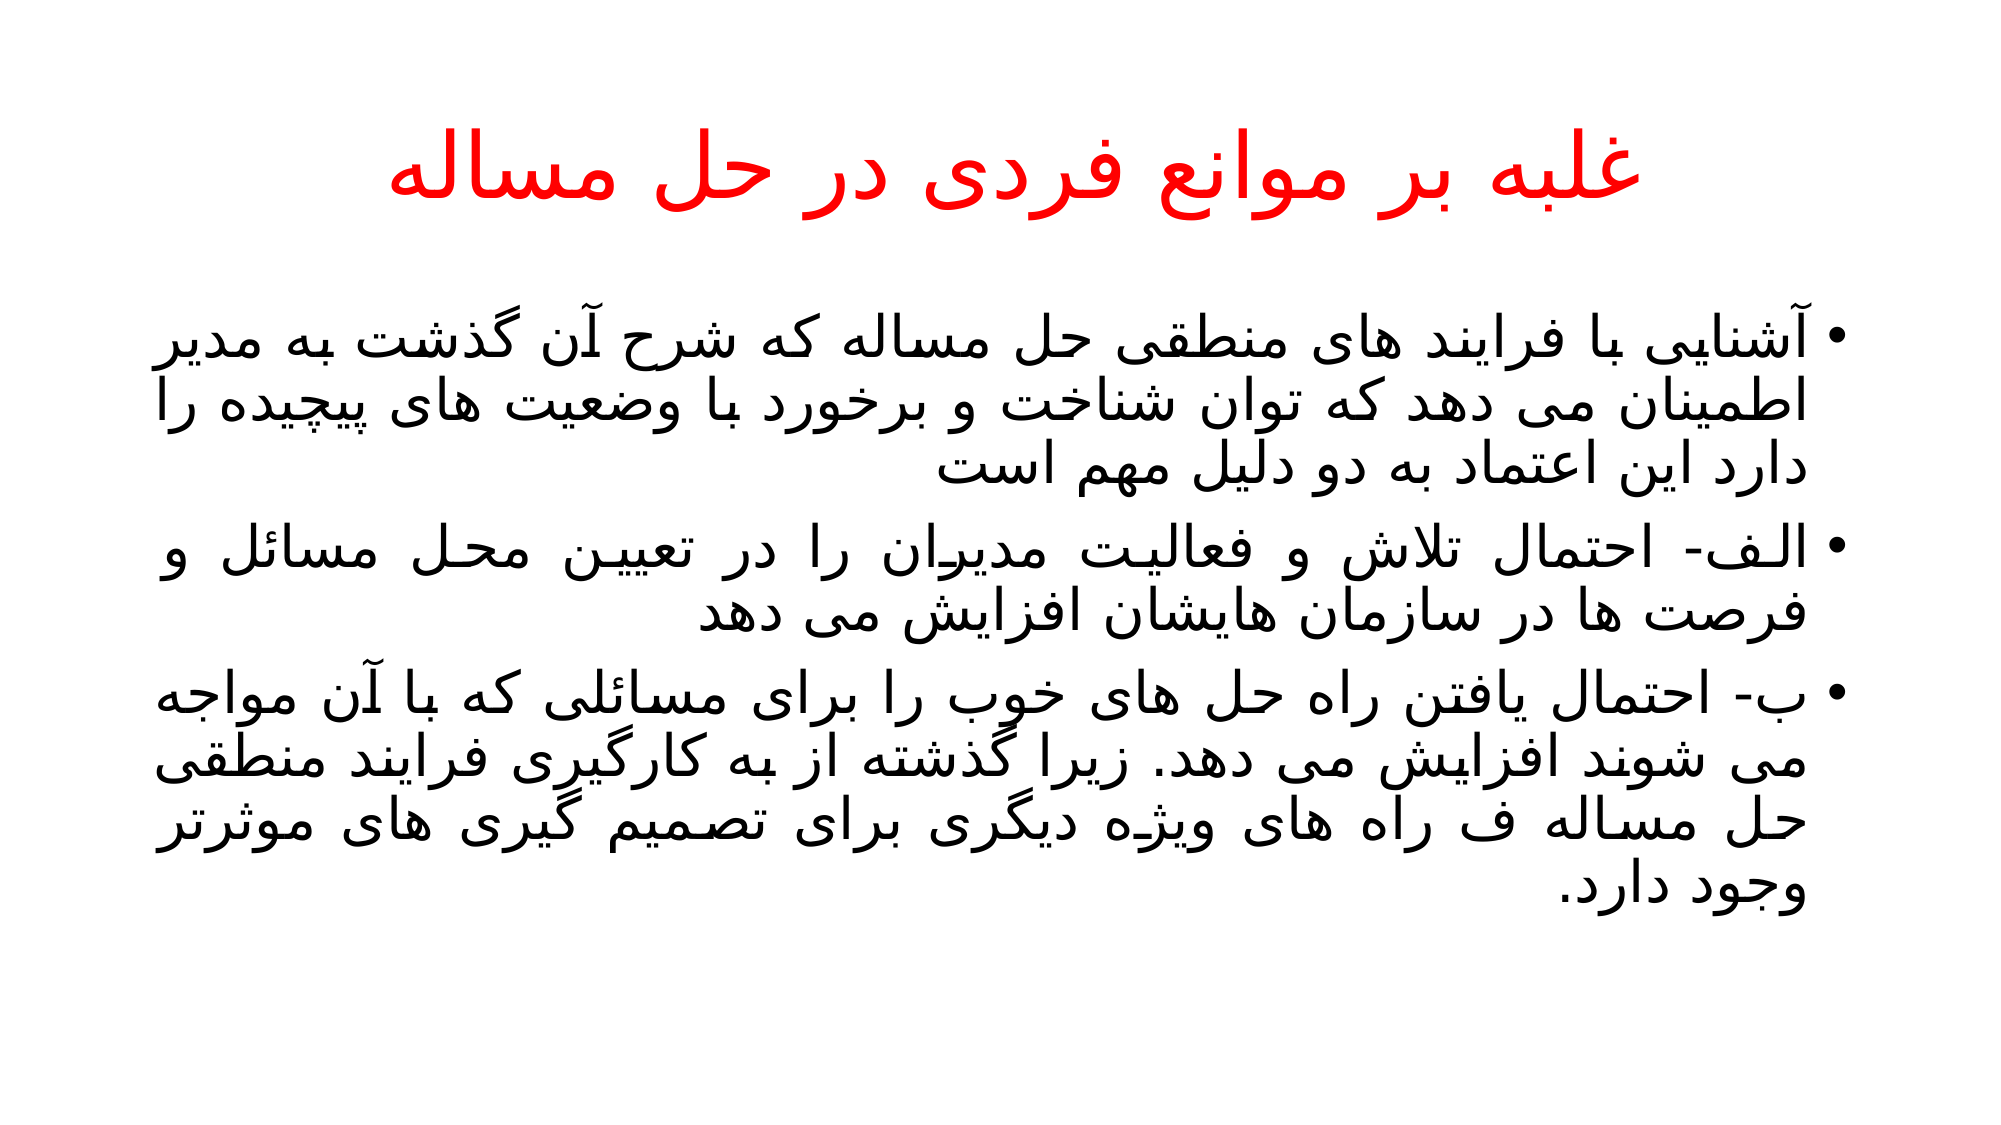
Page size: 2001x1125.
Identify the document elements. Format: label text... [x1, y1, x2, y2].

title غلبه بر موانع فردی در حل مساله [137, 59, 1863, 278]
list آشنایی با فرایند های منطقی حل مساله که شرح آن گذشت به مدیر اطمینان می دهد که توان شناخت و برخورد با وضعیت های پیچیده را دارد این اعتماد به دو دلیل مهم است الف- احتمال تلاش و فعالیت مدیران را در تعیین محل مسائل و فرصت ها در سازمان هایشان افزایش می دهد ب- احتمال یافتن راه حل های خوب را برای مسائلی که با آن مواجه می شوند افزایش می دهد. زیرا گذشته از به کارگیری فرایند منطقی حل مساله ف راه های ویژه دیگری برای تصمیم گیری های موثرتر وجود دارد. [137, 299, 1863, 1014]
